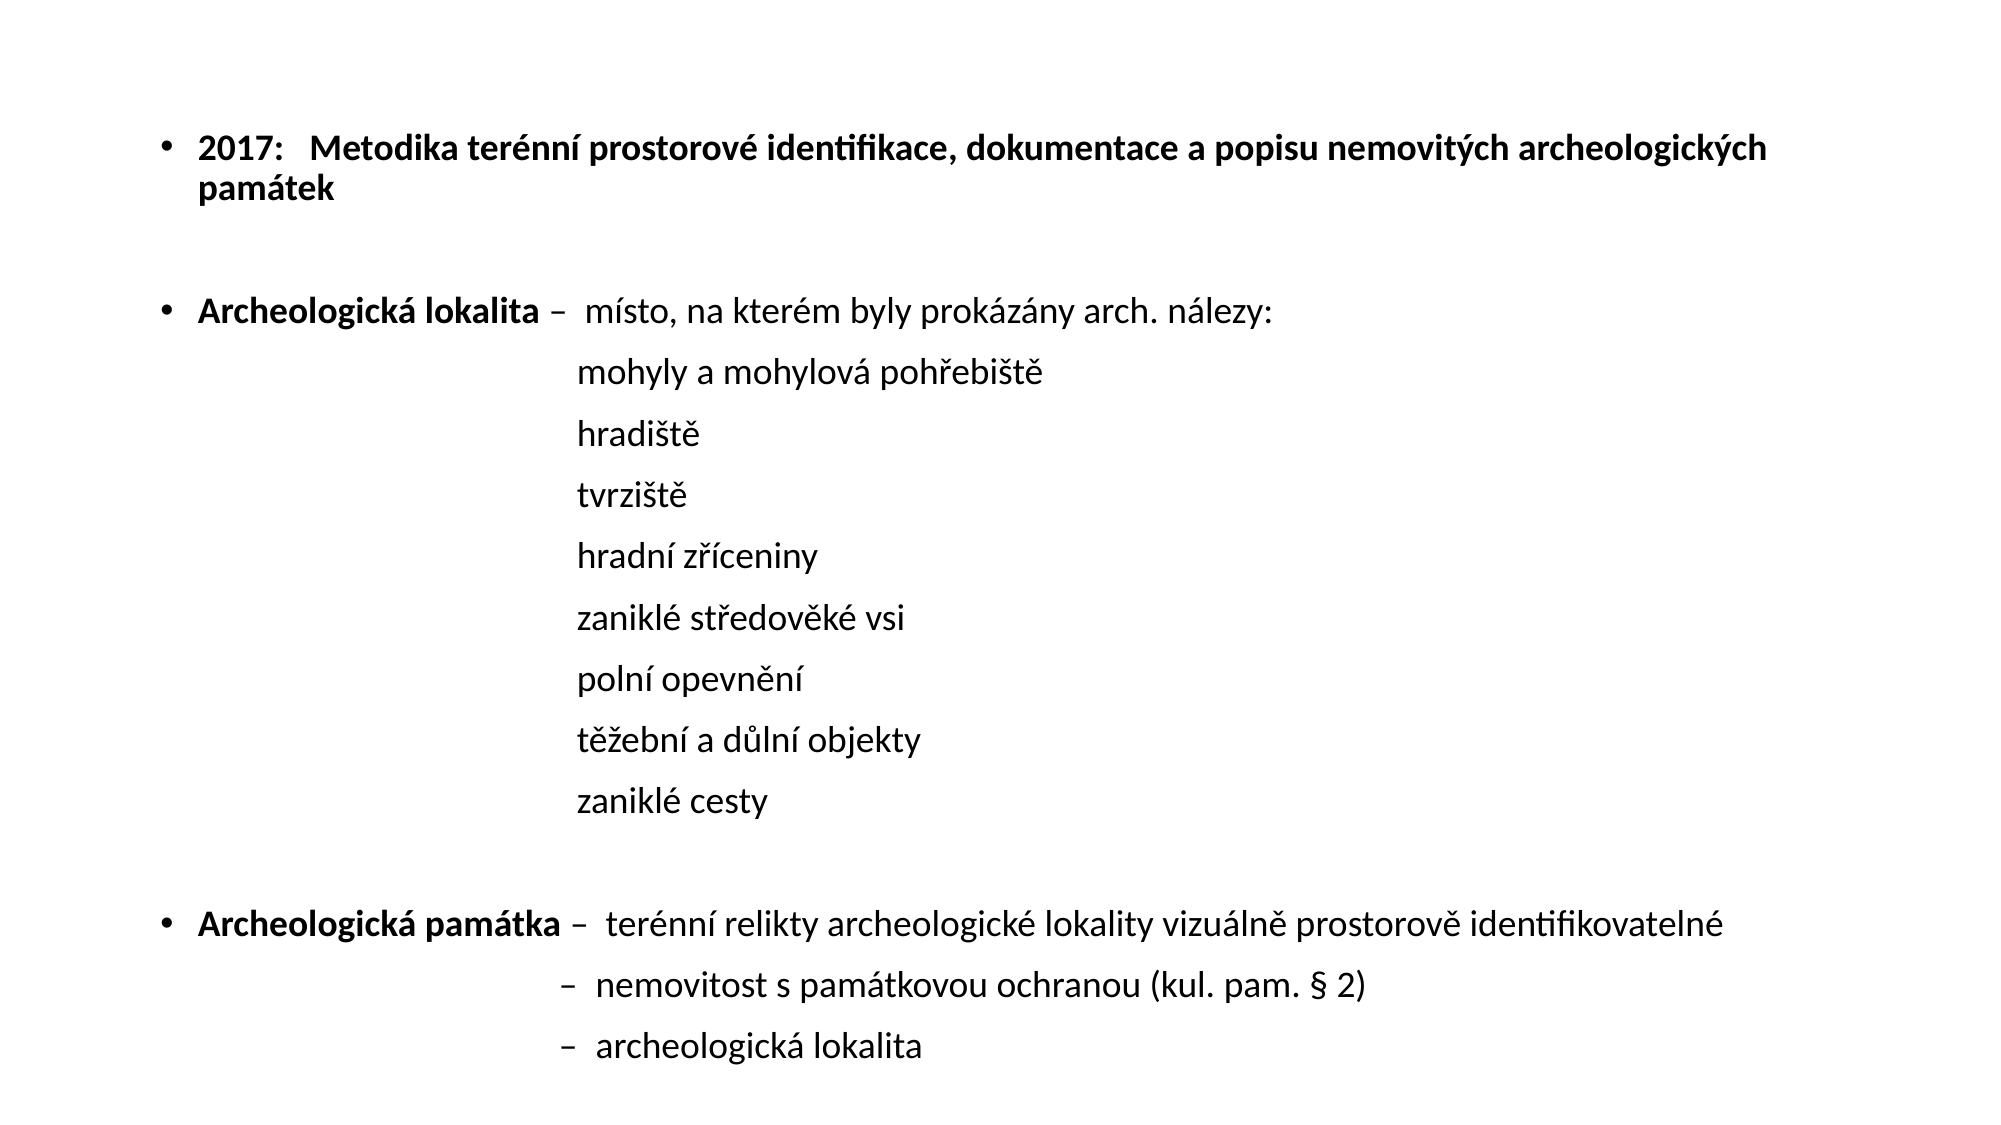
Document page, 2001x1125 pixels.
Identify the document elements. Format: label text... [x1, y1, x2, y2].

list 2017: Metodika terénní prostorové identifikace, dokumentace a popisu nemovitých archeologických památek Archeologická lokalita – místo, na kterém byly prokázány arch. nálezy: mohyly a mohylová pohřebiště hradiště tvrziště hradní zříceniny zaniklé středověké vsi polní opevnění těžební a důlní objekty zaniklé cesty Archeologická památka – terénní relikty archeologické lokality vizuálně prostorově identifikovatelné – nemovitost s památkovou ochranou (kul. pam. § 2) – archeologická lokalita [145, 54, 1928, 1125]
